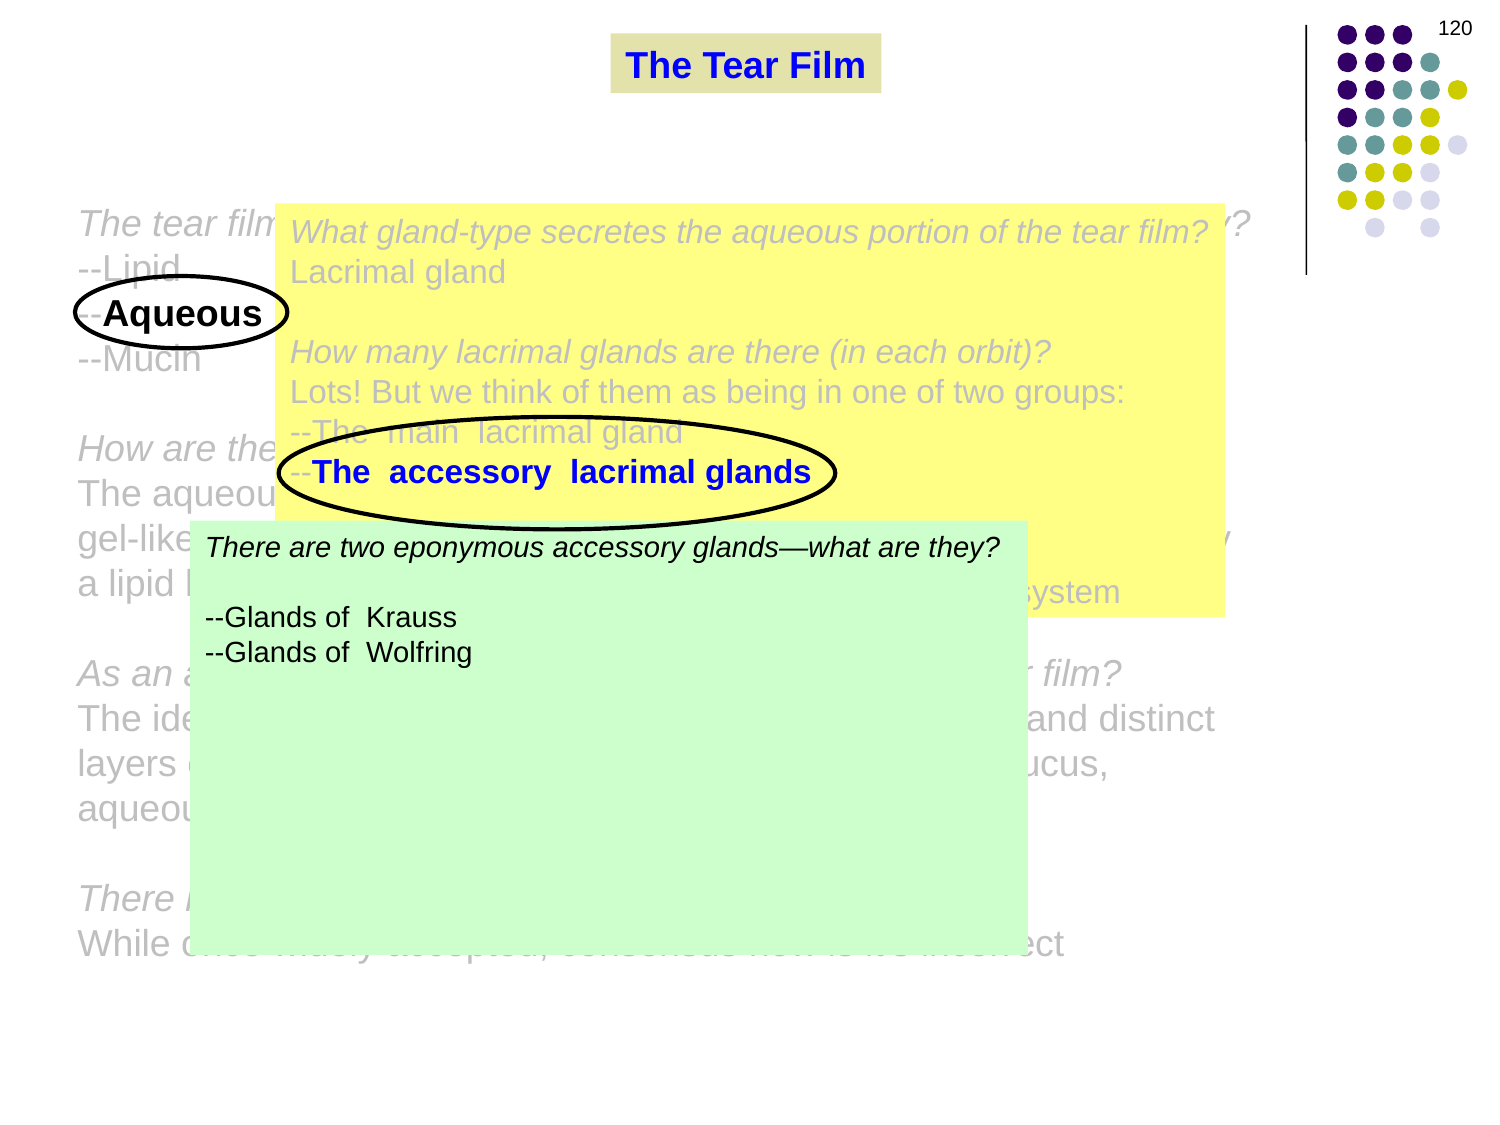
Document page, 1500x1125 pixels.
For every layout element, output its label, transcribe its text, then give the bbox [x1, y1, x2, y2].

text_box The Tear Film [610, 33, 882, 94]
text_box [72, 273, 290, 351]
text_box The tear film is comprised of three basic components. What are they? --Lipid --Aqueous --Mucin How are the three components physically related to one another? The aqueous and mucus components are intermixed into a single, gel-like layer (the ‘ mucoaqueous phase’), which in turn is covered by a lipid layer As an aside: Briefly, what is the tripartite model of the tear film? The idea that the tear film is composed of three separate and distinct layers each comprised of one component, ie, separate mucus, aqueous, and lipid layers There is a problem with the tripartite model—what is it? While once widely accepted, consensus now is it’s incorrect [62, 191, 1269, 972]
text_box There are two eponymous accessory glands—what are they? What is the primary location for each? --Glands of Krauss, found in the fornices --Glands of Wolfring, found near the tarsal plates Are these large, singular structures a la the main lac gland? No, they are two sets of (much smaller) glands distributed throughout the orbit Which is more numerous—glands of Krauss, or of Wolfring? There are about twice as many glands of Krauss as there are glands of Wolfring (ie, 2/3 Krauss, 1/3 Wolfring) [190, 520, 1028, 955]
slide_number 120 [1137, 7, 1488, 83]
text_box [276, 414, 838, 532]
text_box What gland-type secretes the aqueous portion of the tear film? Lacrimal gland How many lacrimal glands are there (in each orbit)? Lots! But we think of them as being in one of two groups: --The main lacrimal gland --The accessory lacrimal glands Are they innervated? Yes, primarily by nerves of the parasympathetic system [275, 203, 1225, 618]
